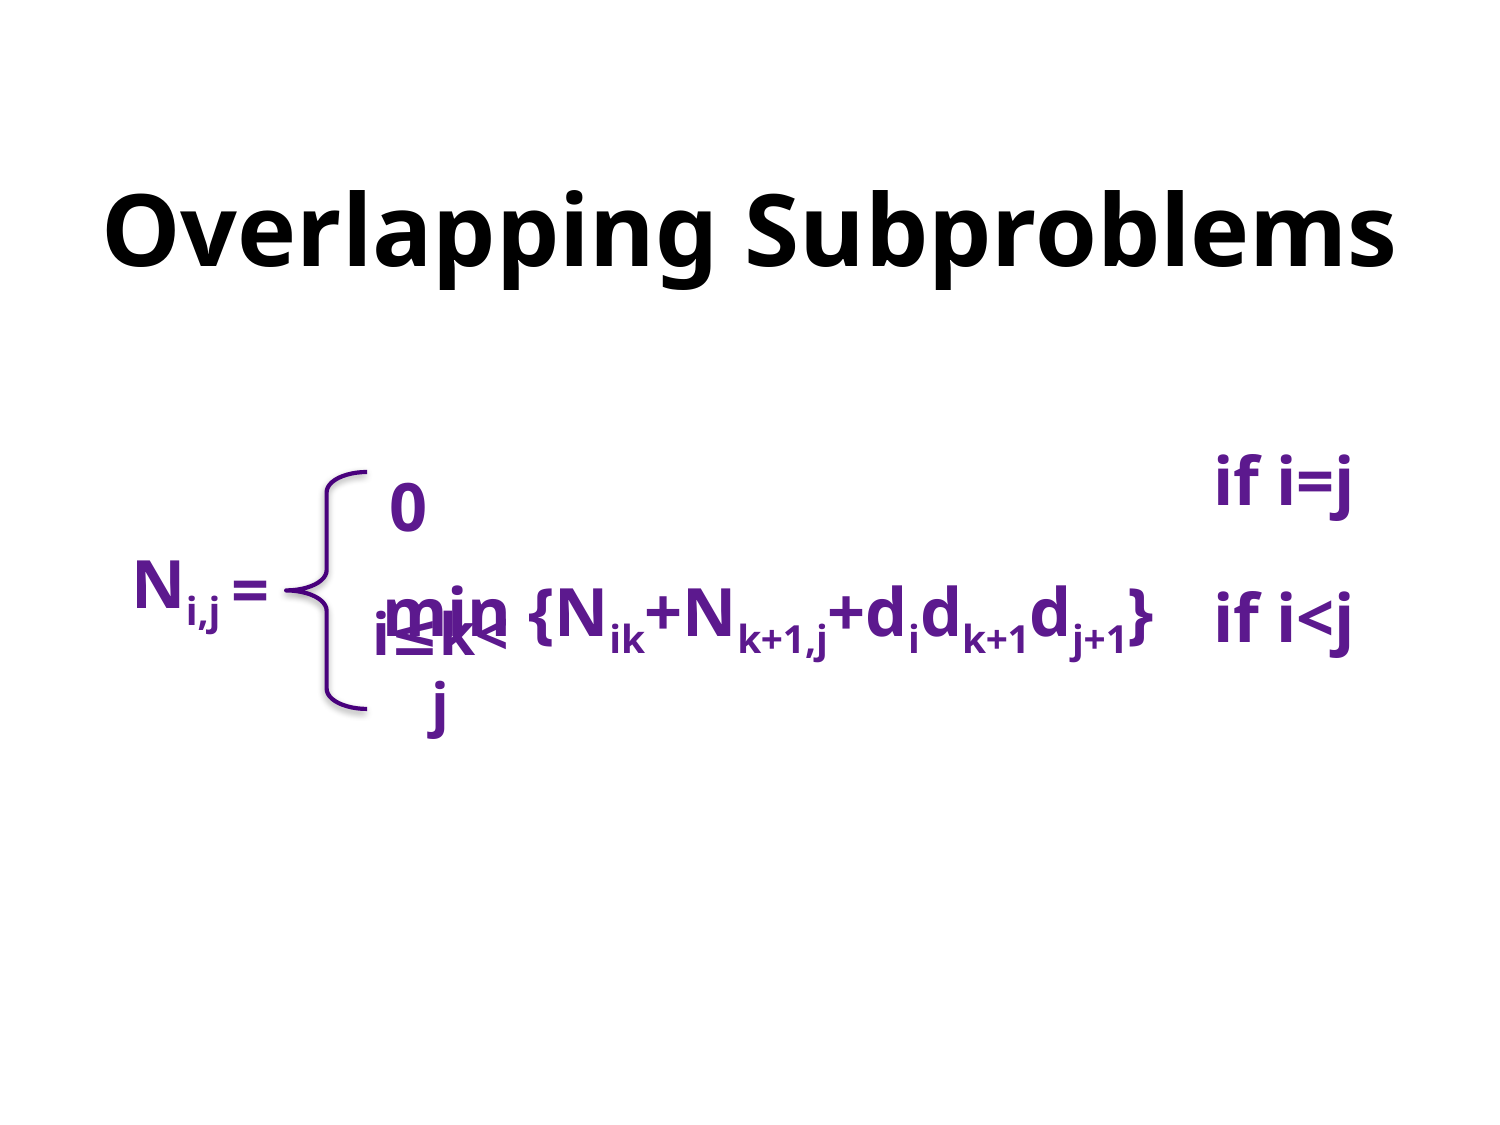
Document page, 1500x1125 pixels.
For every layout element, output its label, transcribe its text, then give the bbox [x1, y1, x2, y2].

text_box [324, 666, 349, 709]
text_box min {Nik+Nk+1,j+didk+1dj+1} [313, 565, 1223, 666]
text_box 0 [337, 454, 480, 555]
text_box i≤k<j [349, 617, 532, 718]
text_box = [174, 537, 319, 638]
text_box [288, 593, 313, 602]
text_box [284, 582, 313, 598]
text_box Ni,j [99, 537, 174, 638]
title Overlapping Subproblems [75, 132, 1425, 321]
text_box if i=j [1172, 429, 1396, 530]
text_box if i<j [1223, 565, 1396, 666]
text_box [324, 476, 368, 565]
